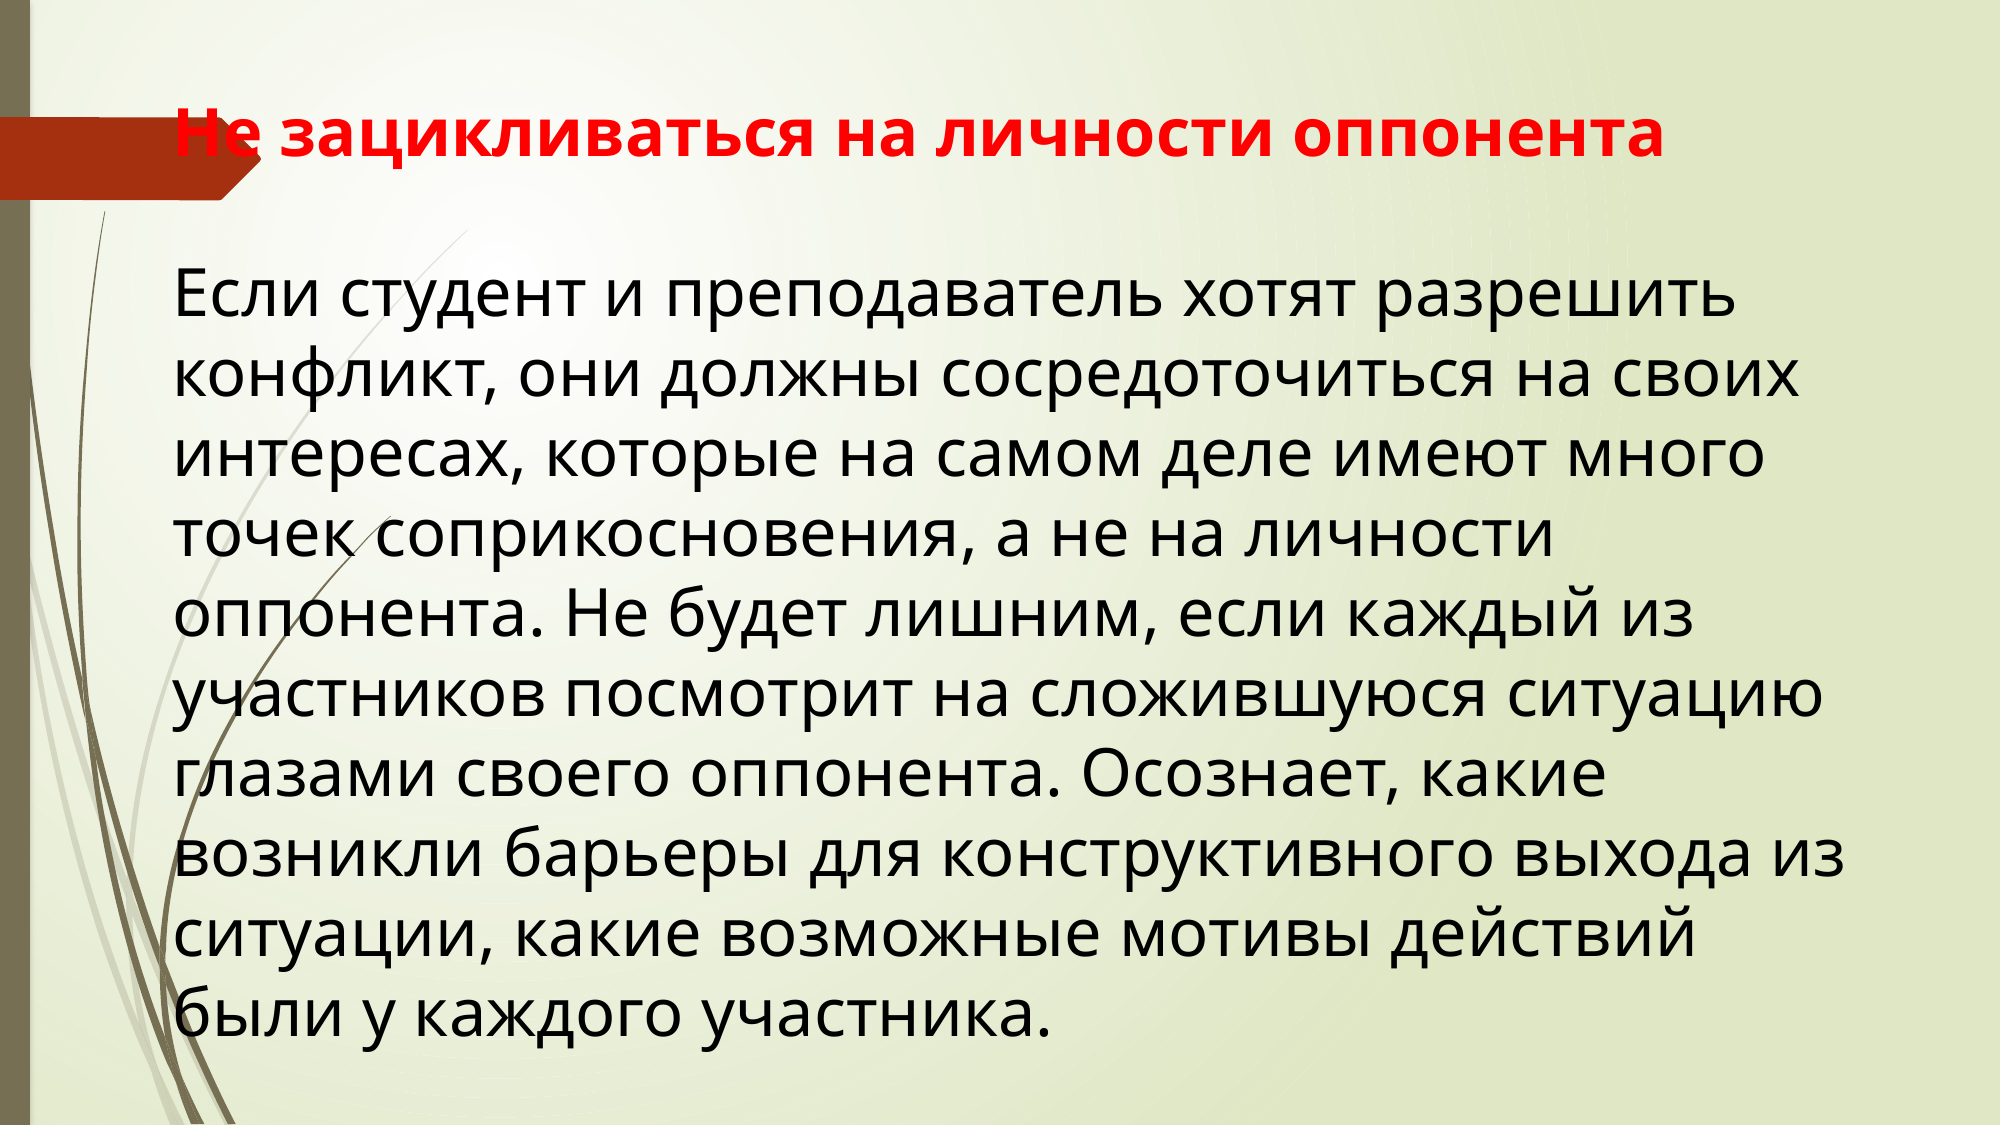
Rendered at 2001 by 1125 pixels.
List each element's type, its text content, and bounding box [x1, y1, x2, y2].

text_box Не зацикливаться на личности оппонента Если студент и преподаватель хотят разрешить конфликт, они должны сосредоточиться на своих интересах, которые на самом деле имеют много точек соприкосновения, а не на личности оппонента. Не будет лишним, если каждый из участников посмотрит на сложившуюся ситуацию глазами своего оппонента. Осознает, какие возникли барьеры для конструктивного выхода из ситуации, какие возможные мотивы действий были у каждого участника. [157, 82, 1894, 1057]
